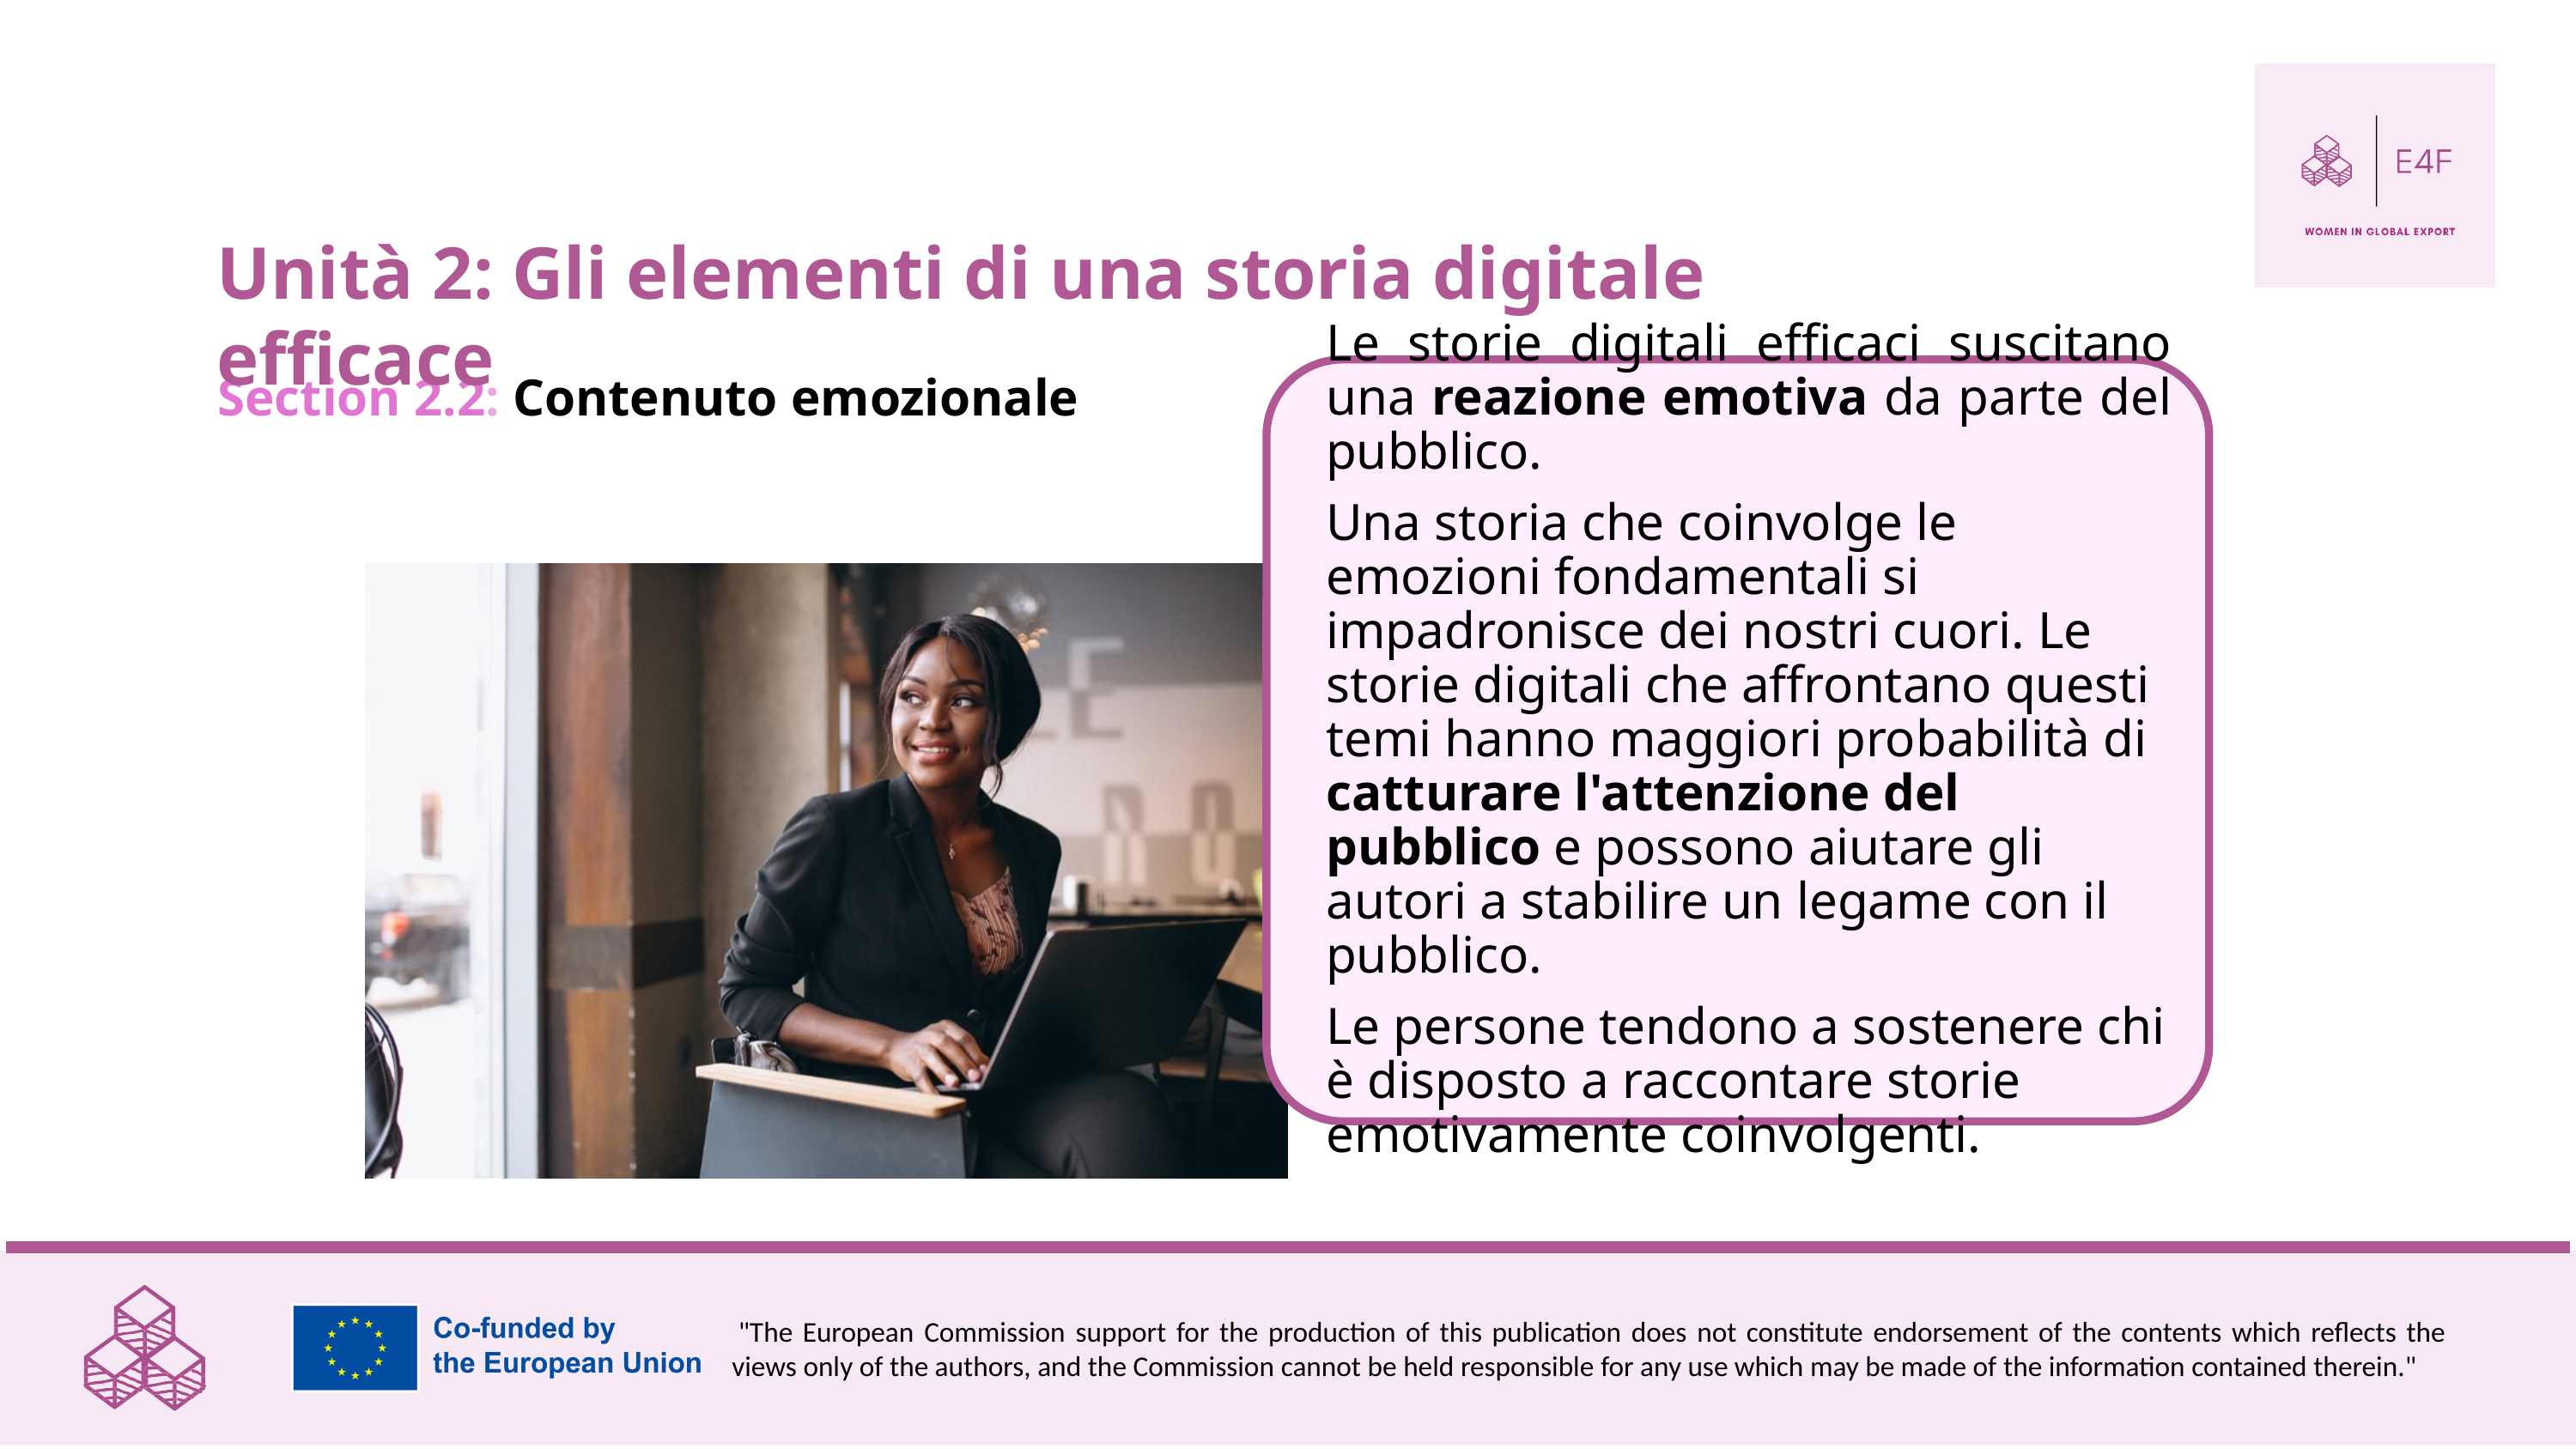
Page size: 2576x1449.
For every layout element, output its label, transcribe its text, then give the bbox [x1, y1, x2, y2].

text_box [1266, 359, 2212, 1122]
picture [288, 1300, 732, 1396]
picture [2254, 64, 2495, 288]
picture [161, 1341, 176, 1351]
picture [364, 563, 1288, 1179]
text_box Section 2.2: Contenuto emozionale [204, 406, 1266, 433]
picture [83, 1364, 206, 1403]
text_box Unità 2: Gli elementi di una storia digitale efficace [204, 221, 1879, 406]
picture [113, 1315, 176, 1351]
